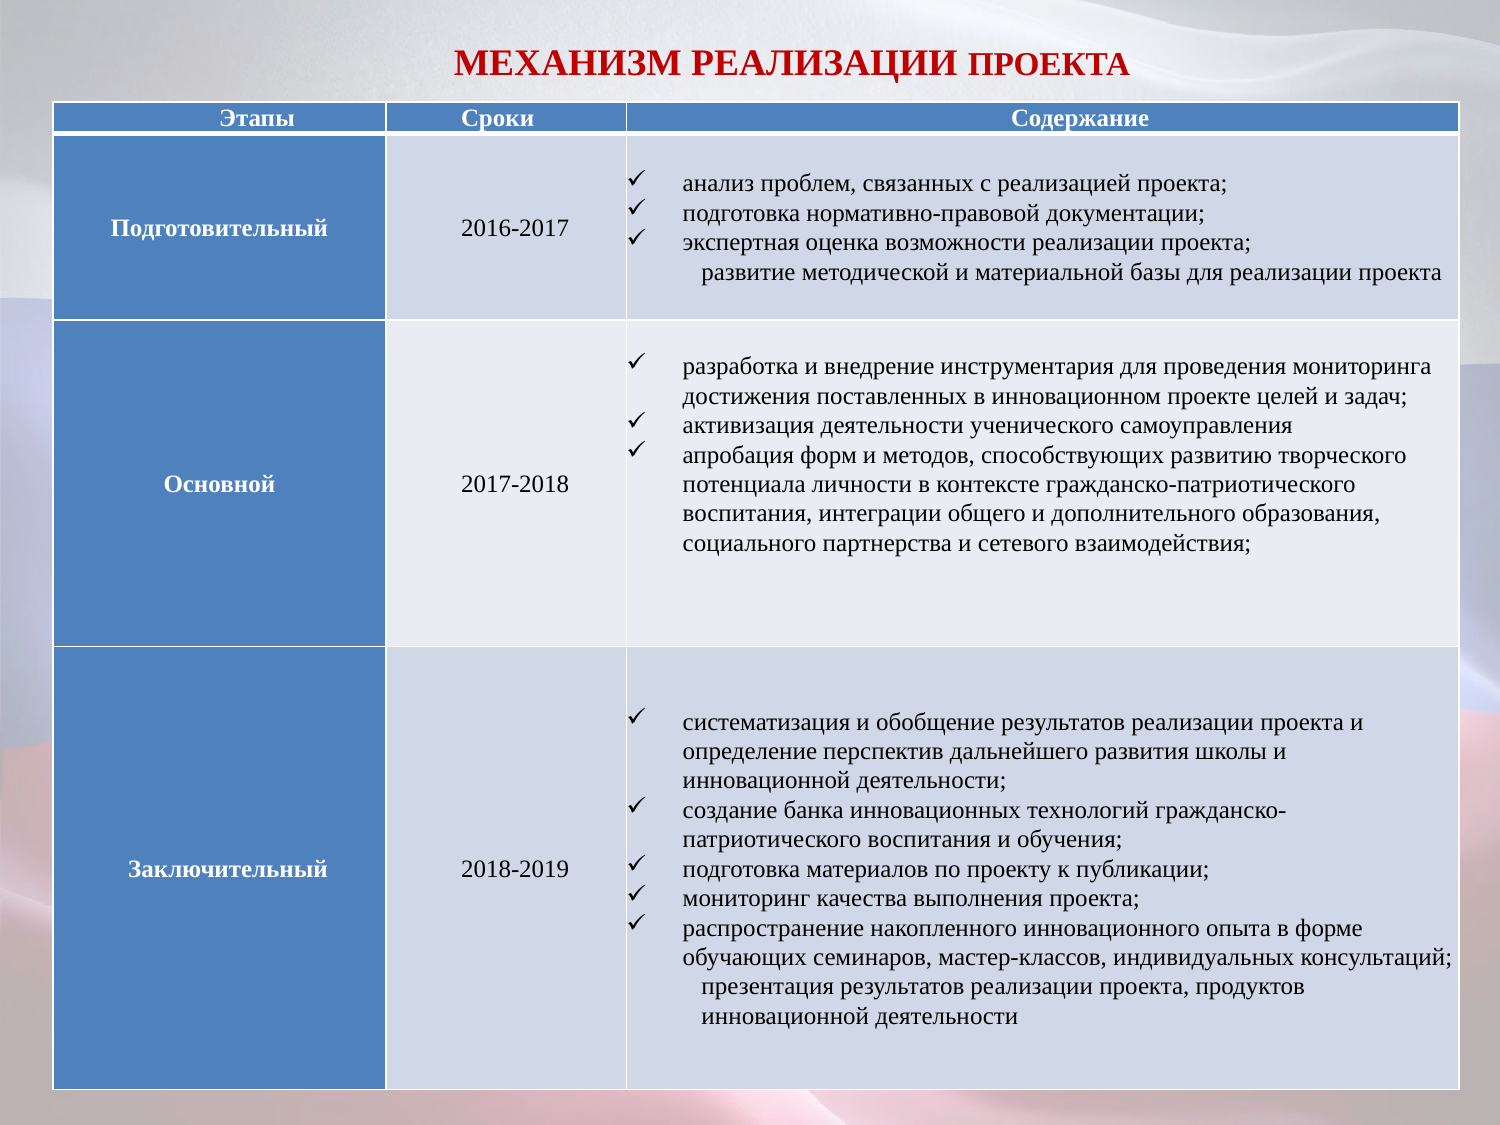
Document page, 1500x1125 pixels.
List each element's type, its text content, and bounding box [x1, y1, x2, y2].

table_cell разработка и внедрение инструментария для проведения мониторинга достижения поставленных в инновационном проекте целей и задач; активизация деятельности ученического самоуправления апробация форм и методов, способствующих развитию творческого потенциала личности в контексте гражданско-патриотического воспитания, интеграции общего и дополнительного образования, социального партнерства и сетевого взаимодействия; [627, 321, 1458, 646]
table_header Содержание [627, 103, 1458, 131]
text_box МЕХАНИЗМ РЕАЛИЗАЦИИ ПРОЕКТА [439, 30, 1146, 91]
table_cell 2016-2017 [387, 136, 626, 319]
table_cell систематизация и обобщение результатов реализации проекта и определение перспектив дальнейшего развития школы и инновационной деятельности; создание банка инновационных технологий гражданско-патриотического воспитания и обучения; подготовка материалов по проекту к публикации; мониторинг качества выполнения проекта; распространение накопленного инновационного опыта в форме обучающих семинаров, мастер-классов, индивидуальных консультаций; презентация результатов реализации проекта, продуктов инновационной деятельности [627, 647, 1458, 1089]
table_header Сроки [387, 103, 626, 131]
table_cell 2017-2018 [387, 321, 626, 646]
table_cell анализ проблем, связанных с реализацией проекта; подготовка нормативно-правовой документации; экспертная оценка возможности реализации проекта; развитие методической и материальной базы для реализации проекта [627, 136, 1458, 319]
table_cell 2018-2019 [387, 647, 626, 1089]
table_cell Подготовительный [54, 136, 385, 319]
table_cell Основной [54, 321, 385, 646]
table_header Этапы [54, 103, 385, 131]
table_cell Заключительный [54, 647, 385, 1089]
